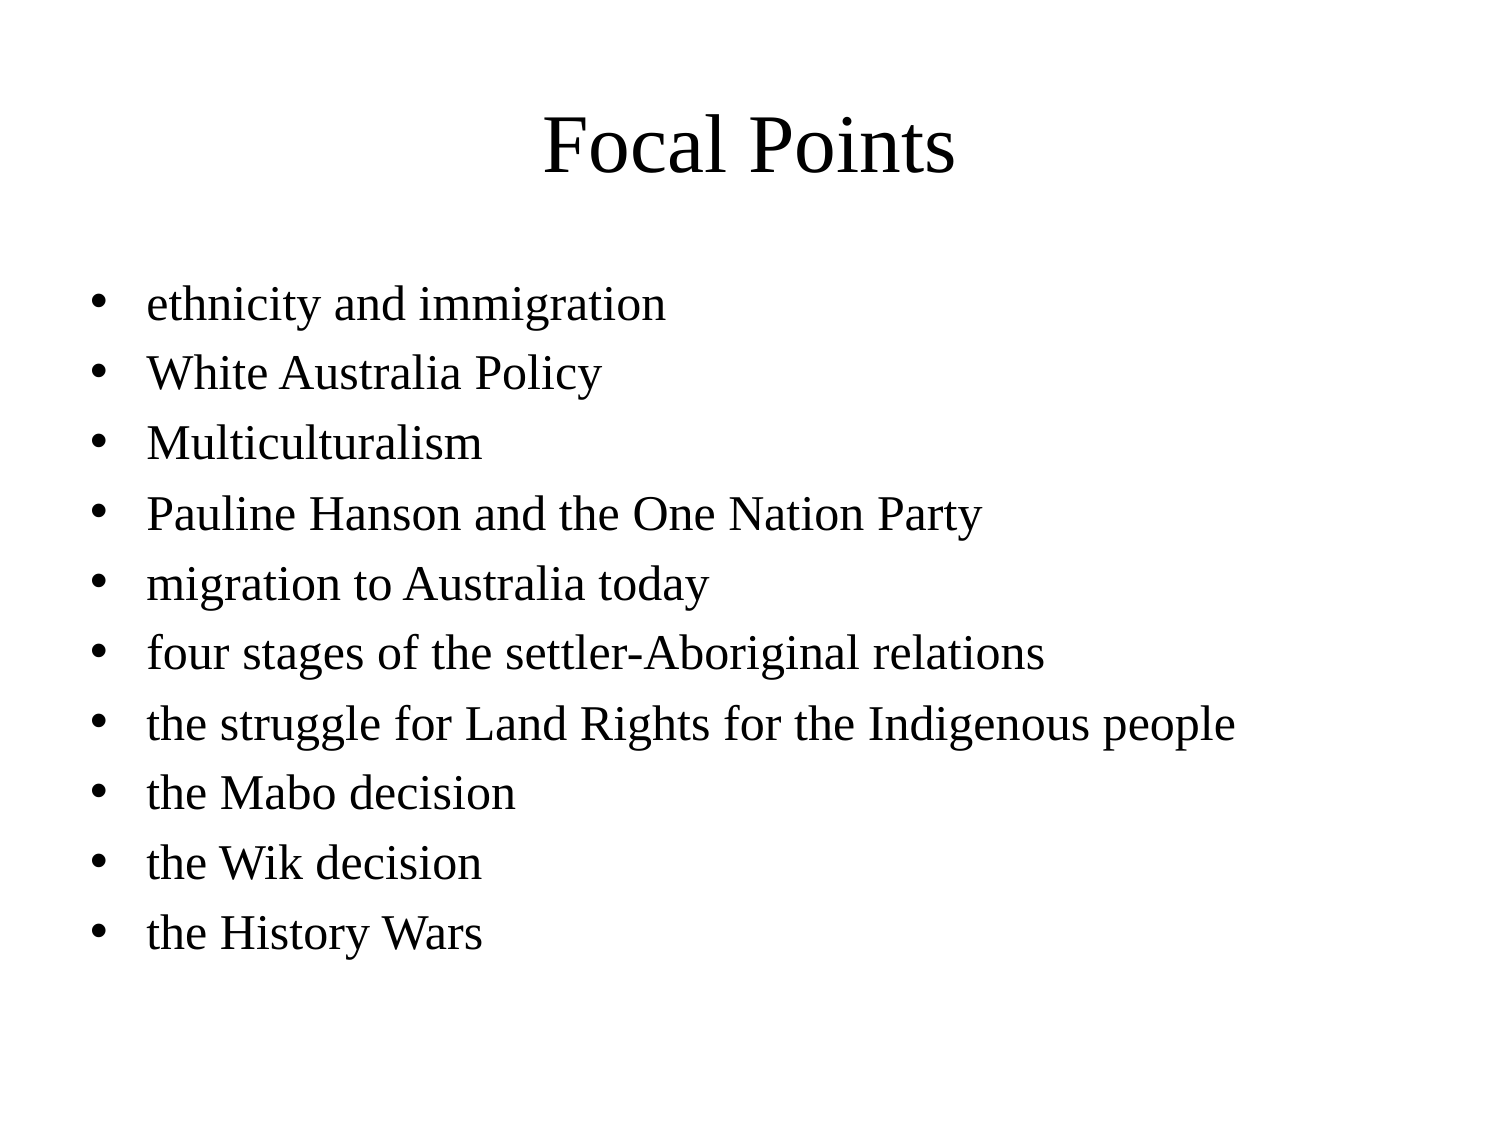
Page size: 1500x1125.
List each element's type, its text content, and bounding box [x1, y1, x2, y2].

list ethnicity and immigration White Australia Policy Multiculturalism Pauline Hanson and the One Nation Party migration to Australia today four stages of the settler-Aboriginal relations the struggle for Land Rights for the Indigenous people the Mabo decision the Wik decision the History Wars [75, 262, 1425, 1005]
title Focal Points [75, 45, 1425, 233]
